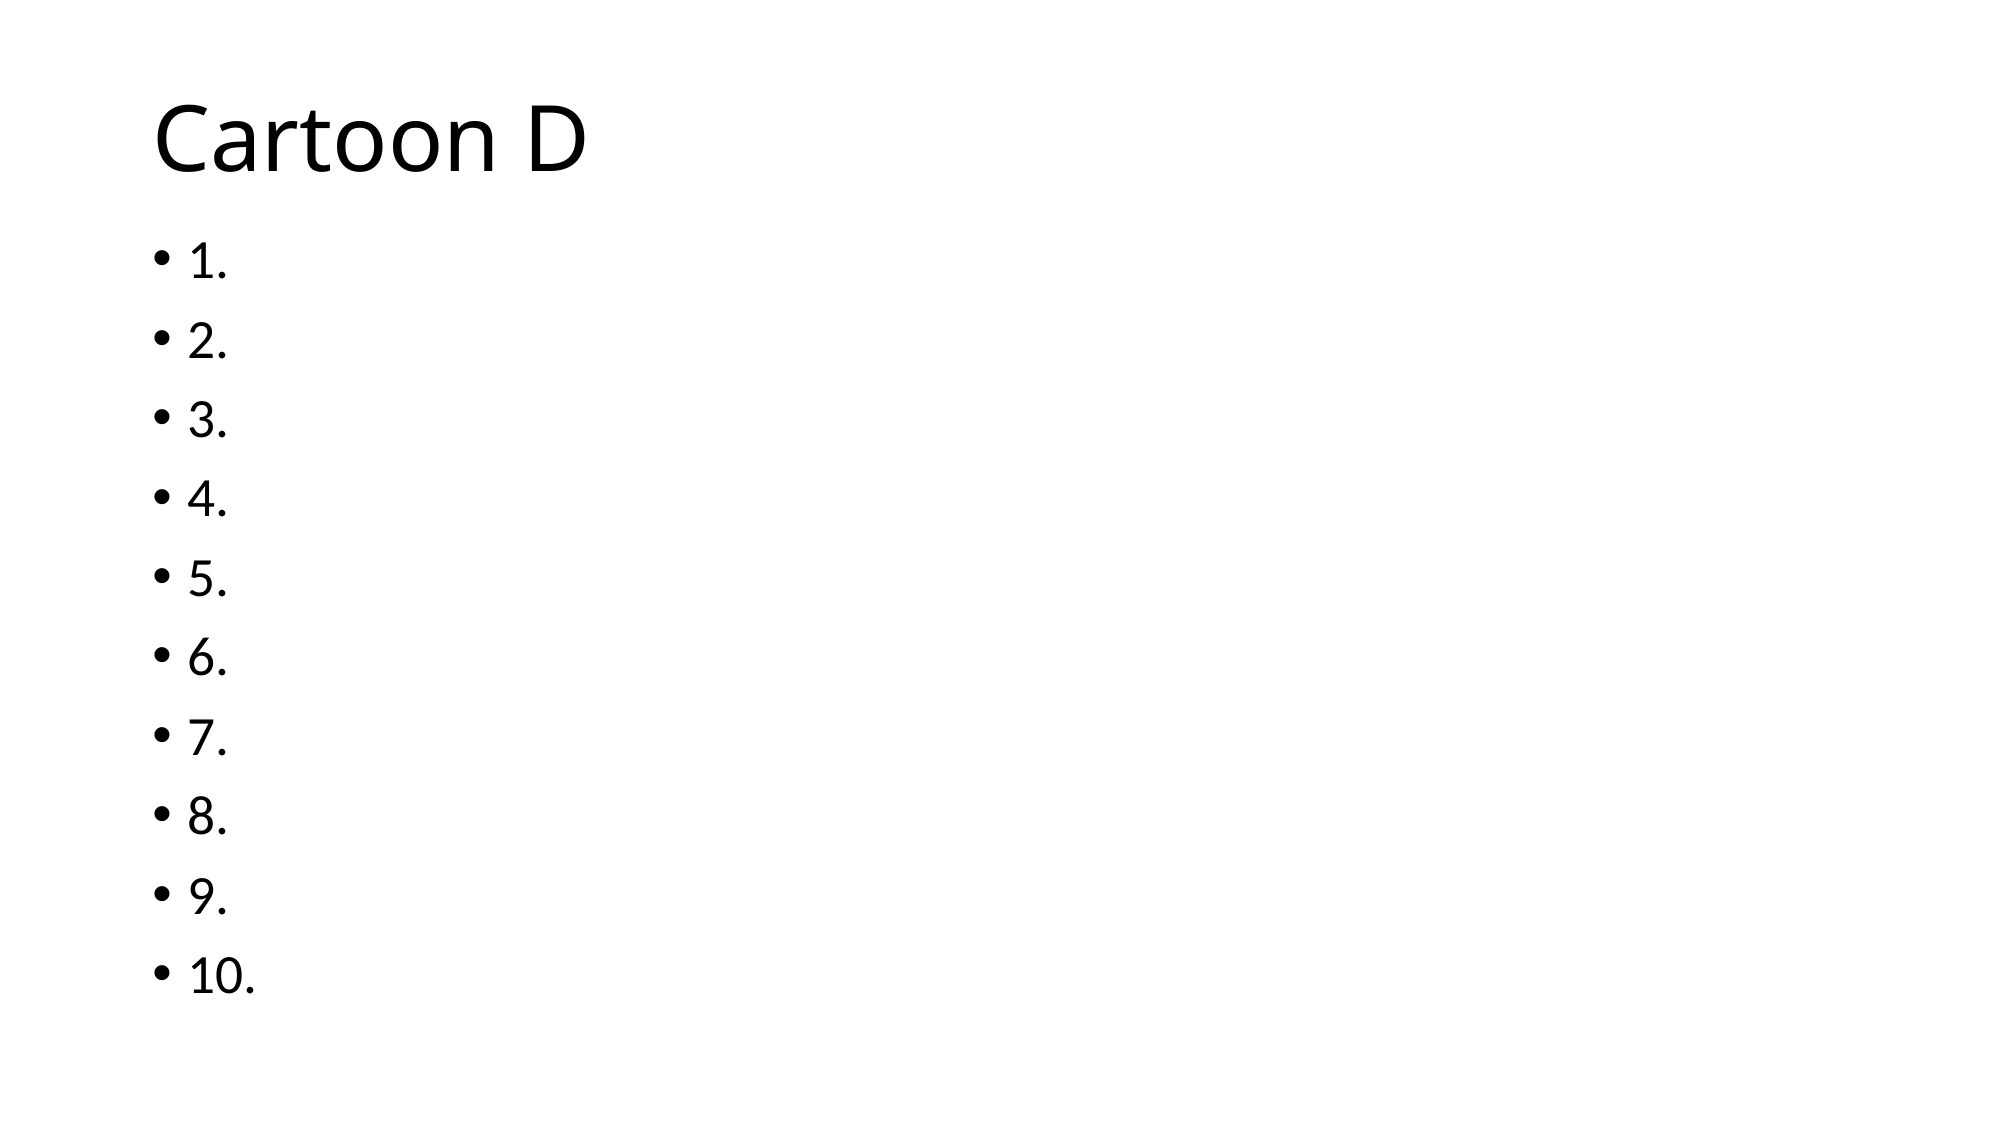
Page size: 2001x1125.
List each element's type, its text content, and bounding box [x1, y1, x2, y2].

text_box 1. 2. 3. 4. 5. 6. 7. 8. 9. 10. [137, 223, 1863, 1014]
text_box Cartoon D [137, 59, 1863, 223]
